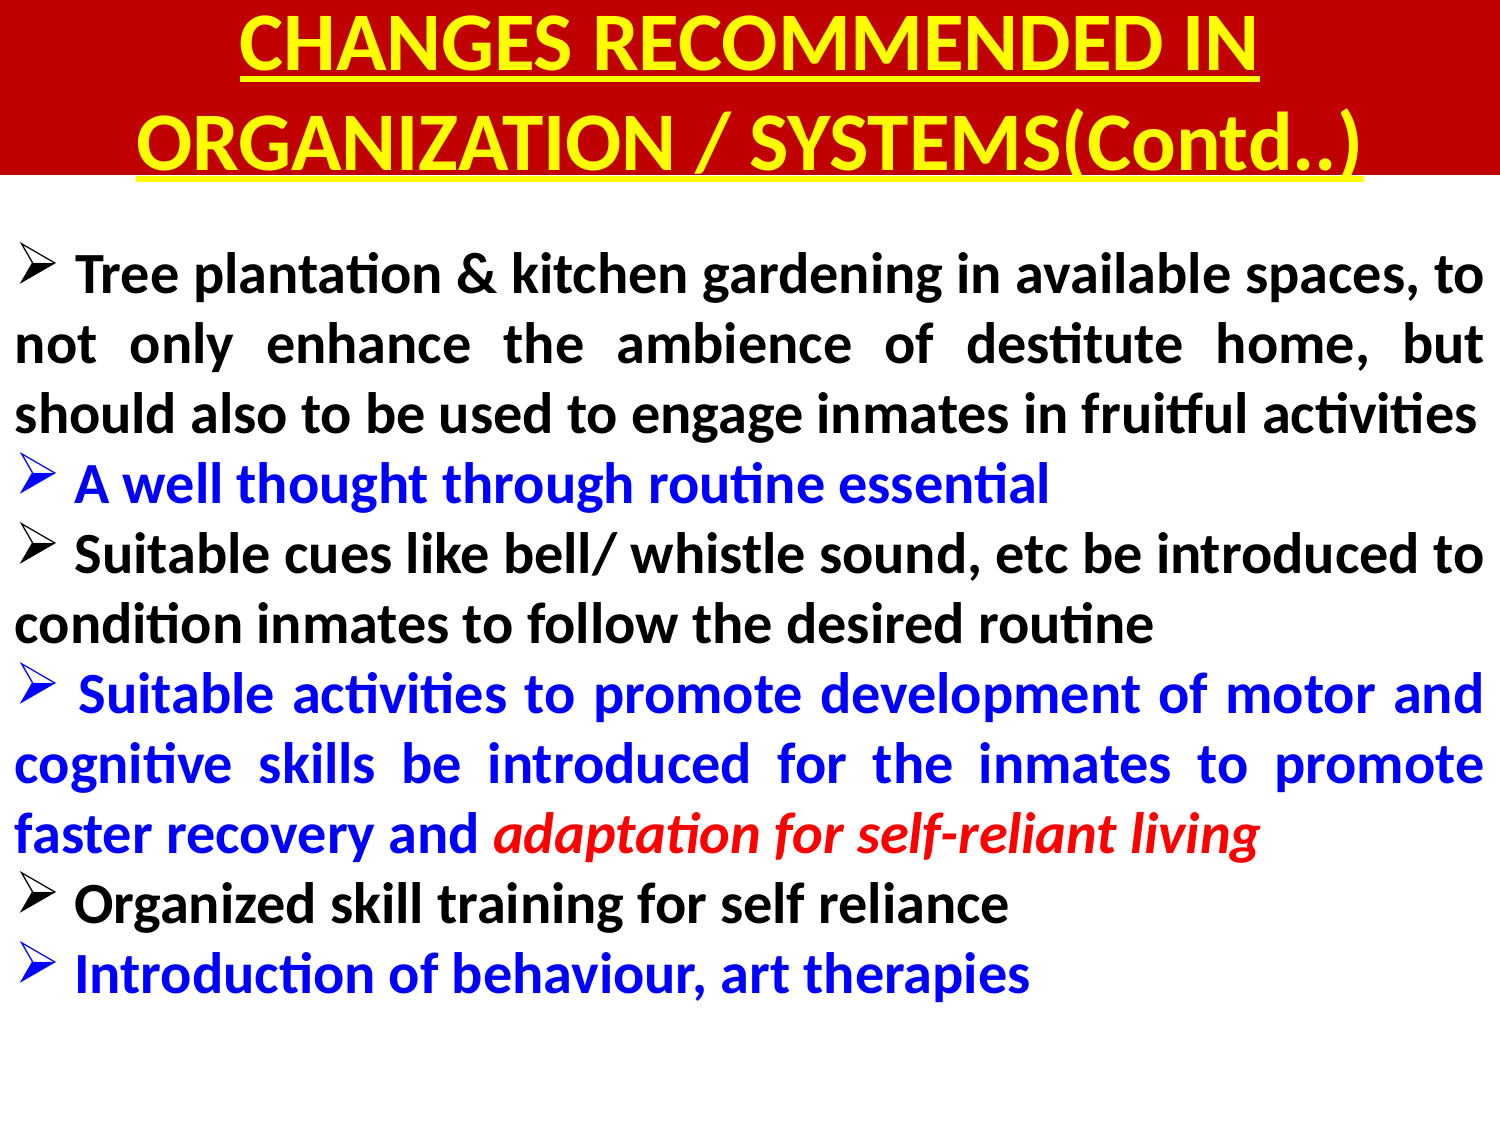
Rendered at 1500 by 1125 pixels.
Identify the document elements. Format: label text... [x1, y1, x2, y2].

text_box Tree plantation & kitchen gardening in available spaces, to not only enhance the ambience of destitute home, but should also to be used to engage inmates in fruitful activities A well thought through routine essential Suitable cues like bell/ whistle sound, etc be introduced to condition inmates to follow the desired routine Suitable activities to promote development of motor and cognitive skills be introduced for the inmates to promote faster recovery and adaptation for self-reliant living Organized skill training for self reliance Introduction of behaviour, art therapies [0, 228, 1500, 1125]
title CHANGES RECOMMENDED IN ORGANIZATION / SYSTEMS(Contd..) [0, 0, 1500, 175]
